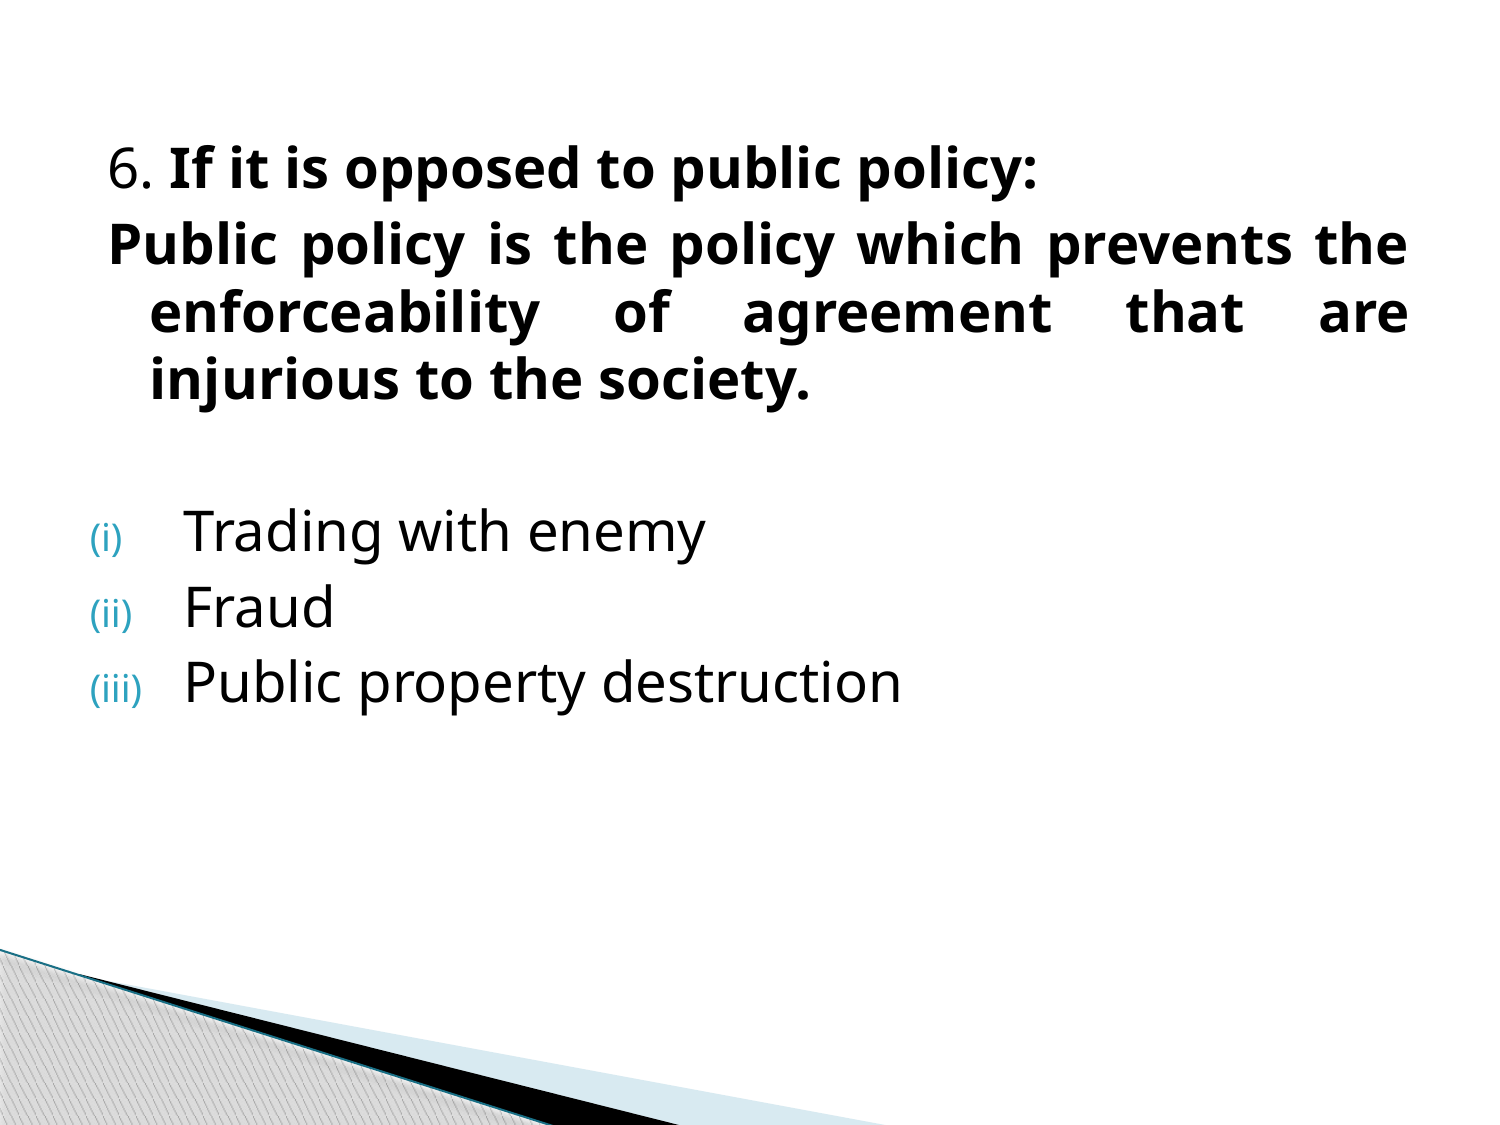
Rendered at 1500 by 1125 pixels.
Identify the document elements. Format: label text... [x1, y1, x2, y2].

list 6. If it is opposed to public policy: Public policy is the policy which prevents the enforceability of agreement that are injurious to the society. Trading with enemy Fraud Public property destruction [75, 125, 1425, 1005]
